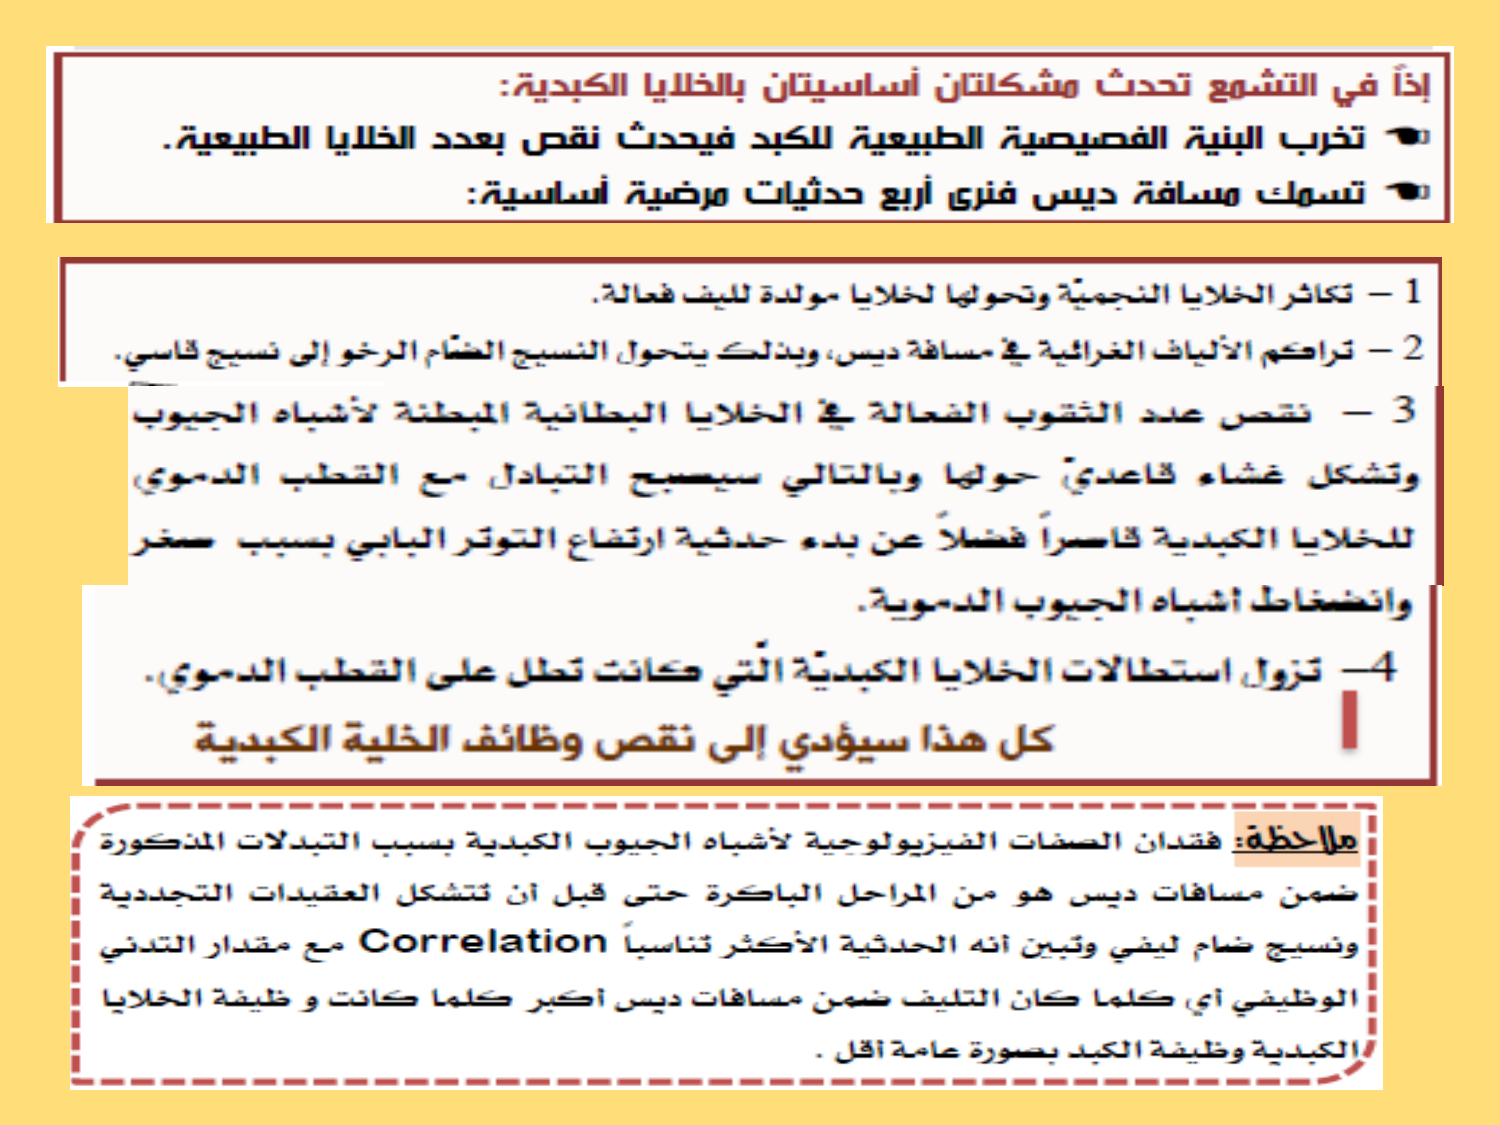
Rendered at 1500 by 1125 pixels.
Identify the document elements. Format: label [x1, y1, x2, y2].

picture [58, 257, 1444, 786]
picture [70, 796, 1384, 1091]
picture [46, 46, 1454, 223]
